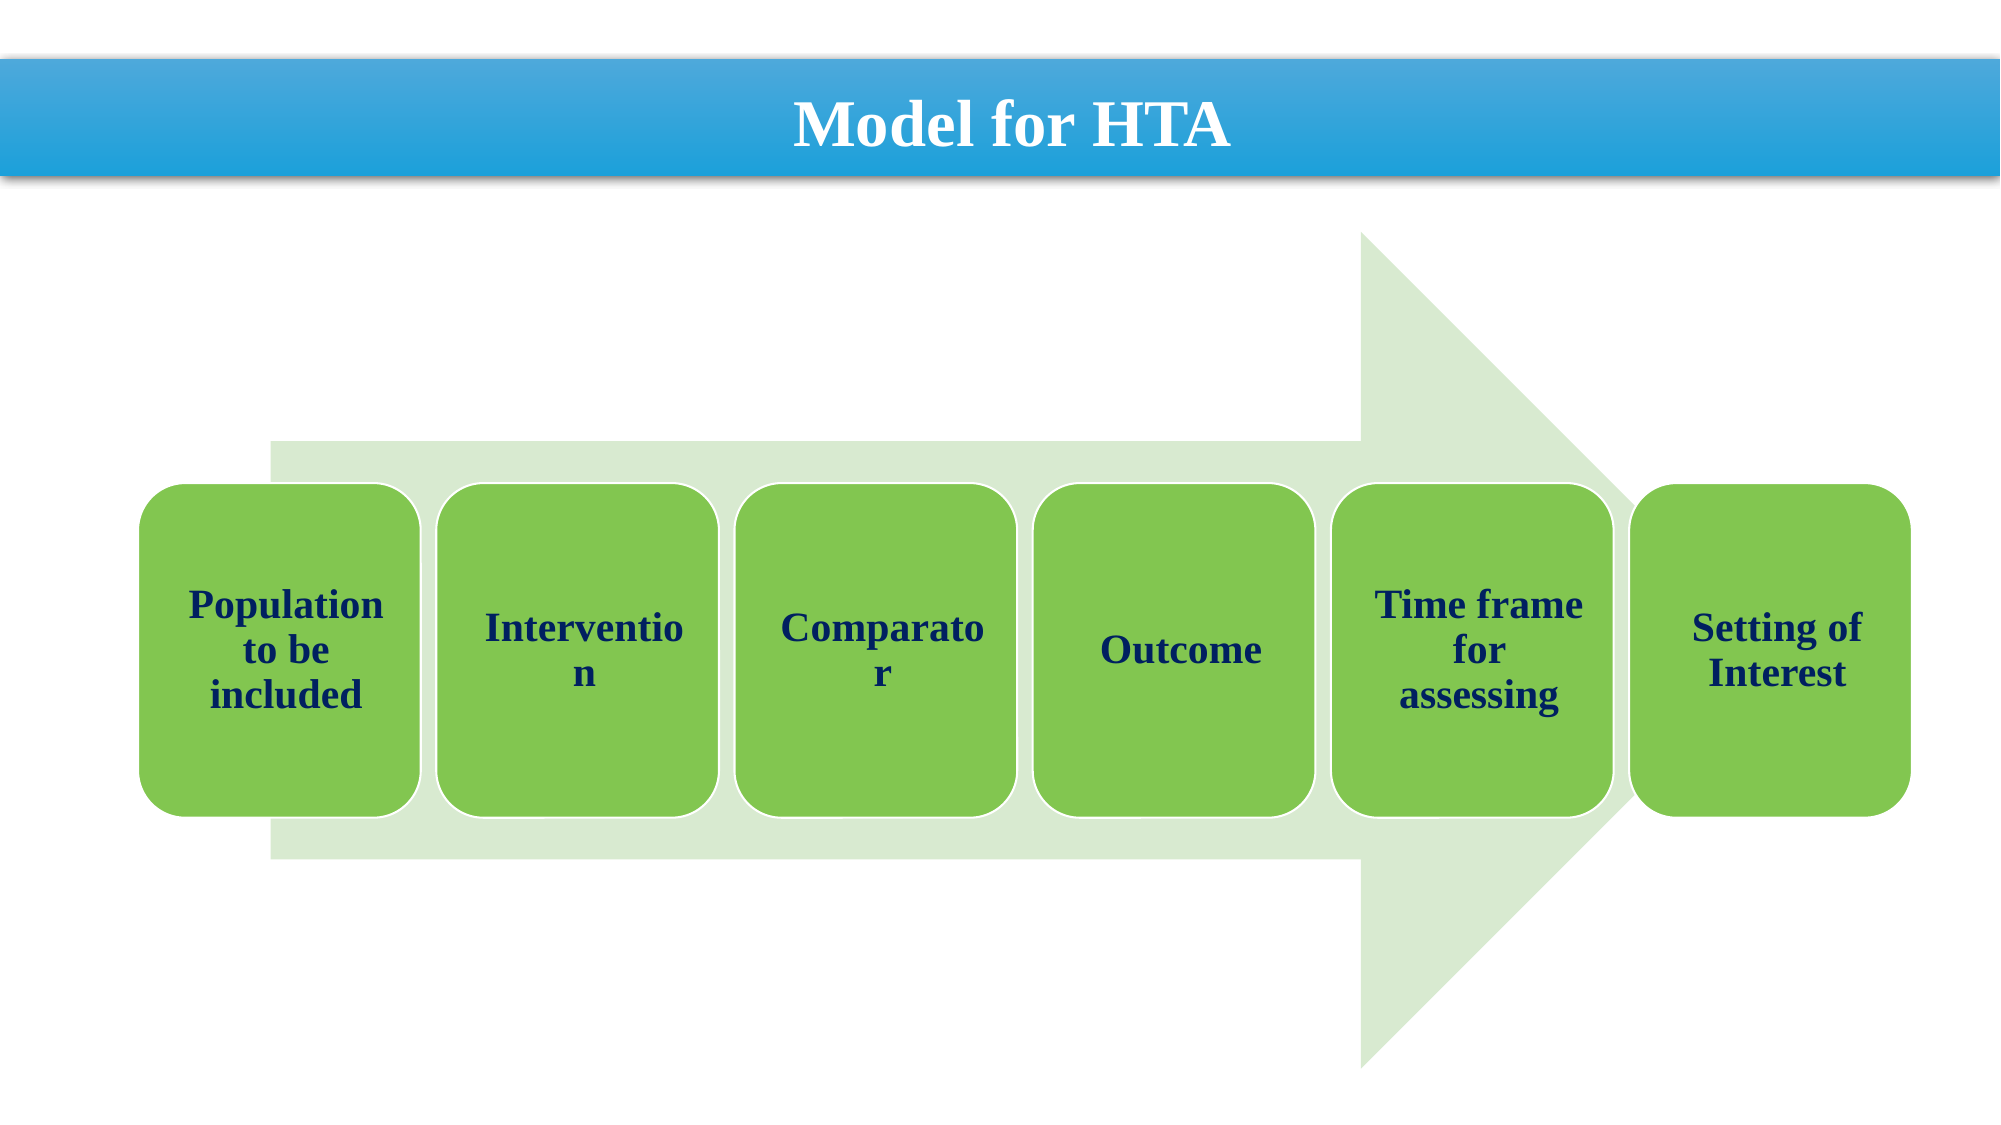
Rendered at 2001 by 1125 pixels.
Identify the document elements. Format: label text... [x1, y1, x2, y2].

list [137, 231, 1913, 1069]
title Model for HTA [0, 59, 2000, 176]
